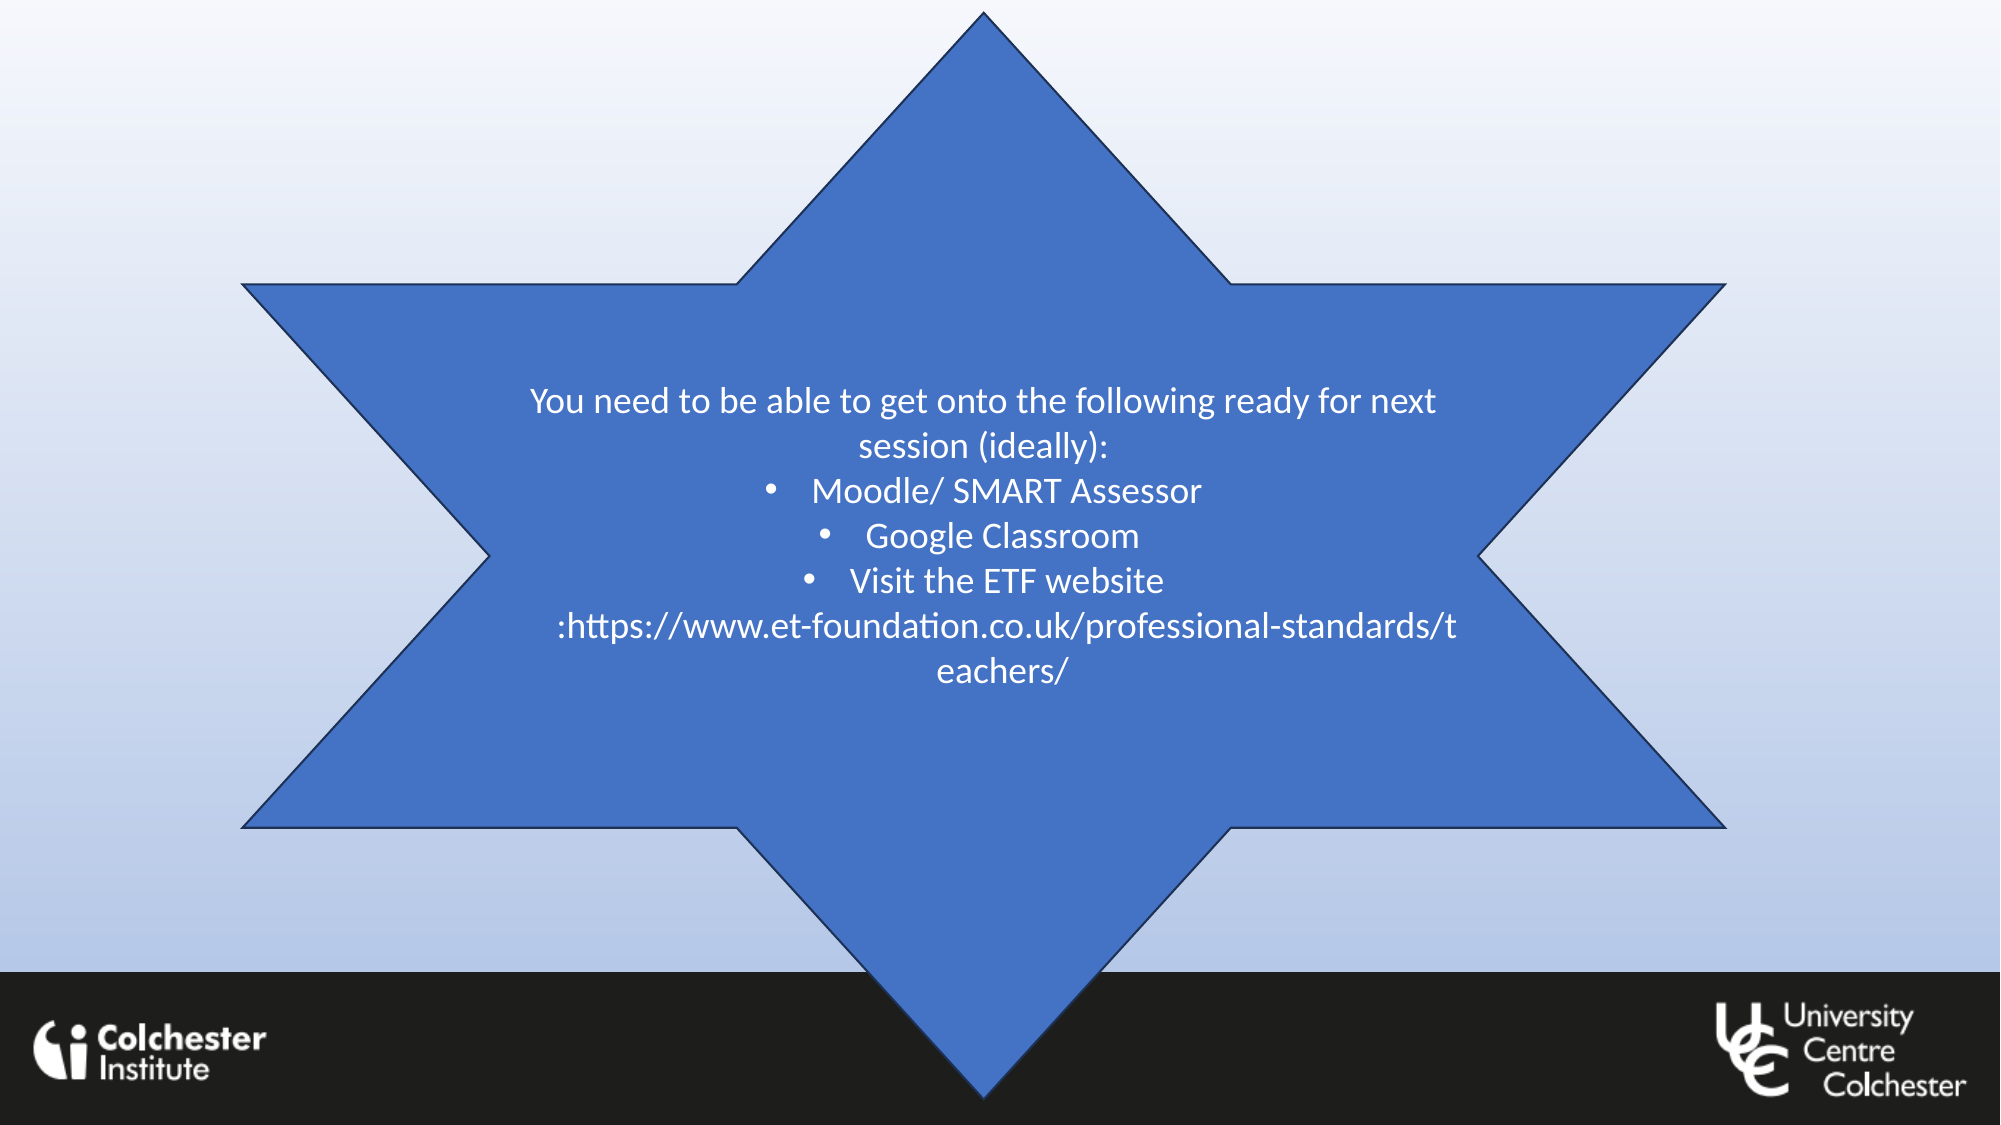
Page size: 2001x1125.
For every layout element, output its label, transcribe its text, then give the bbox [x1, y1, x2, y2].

text_box You need to be able to get onto the following ready for next session (ideally): Moodle/ SMART Assessor Google Classroom Visit the ETF website :https://www.et-foundation.co.uk/professional-standards/teachers/ [240, 11, 1728, 1101]
